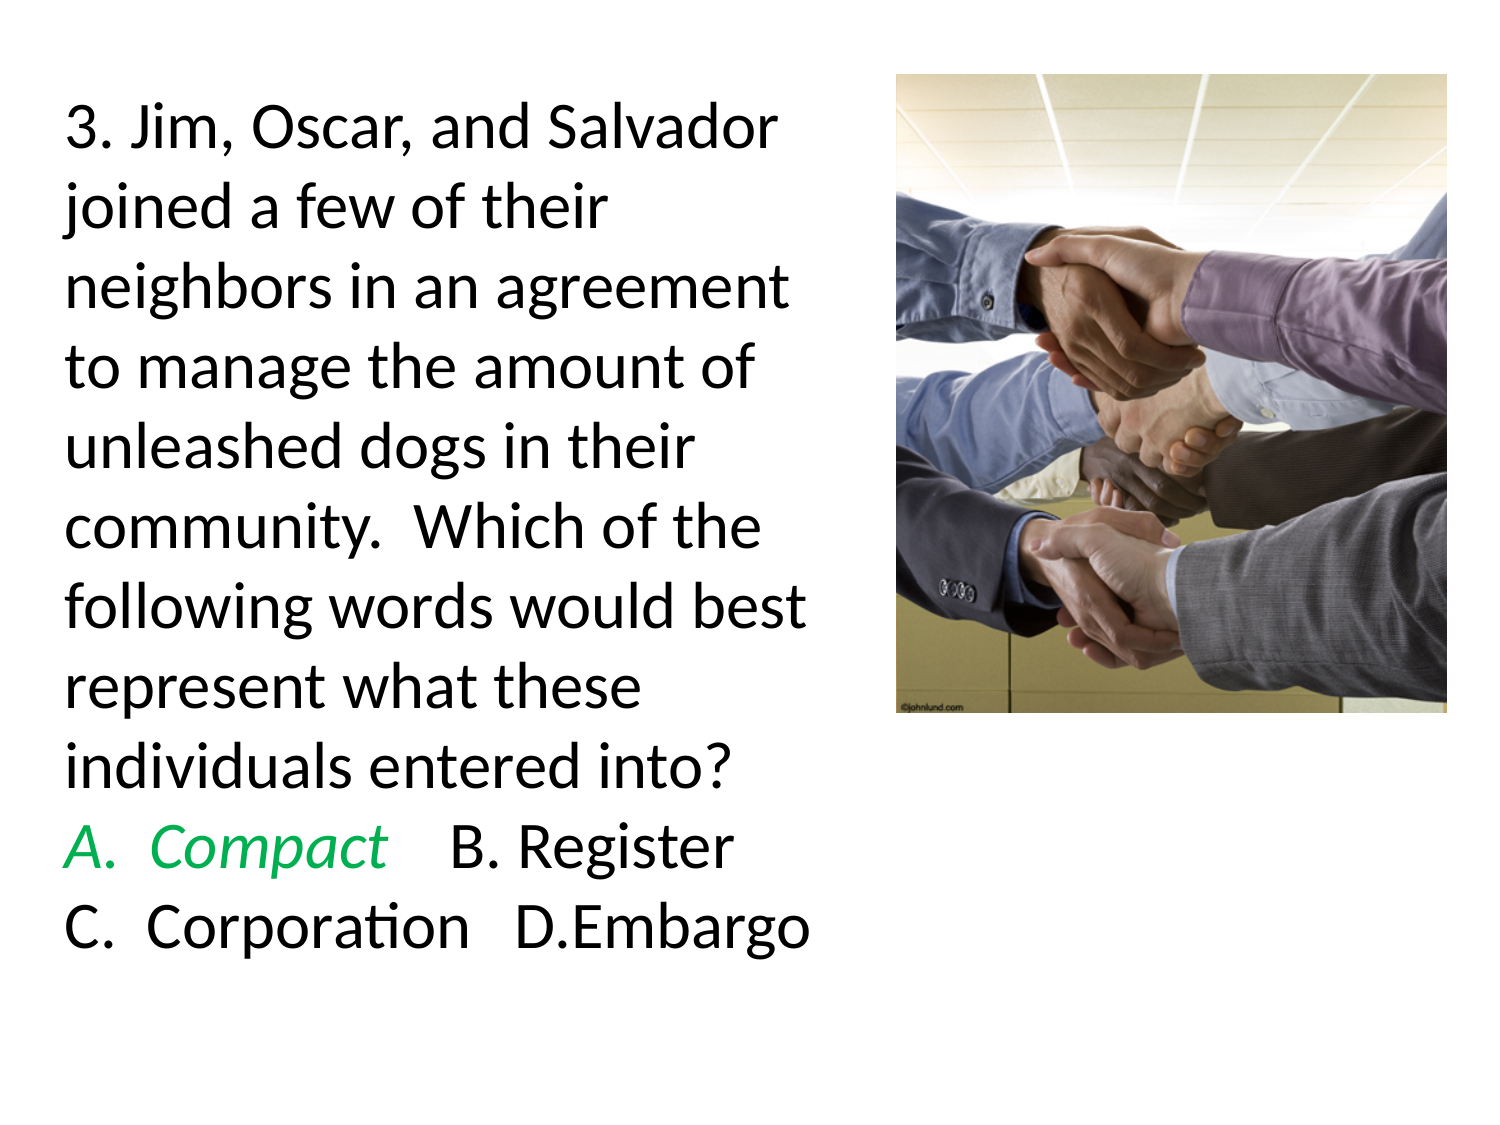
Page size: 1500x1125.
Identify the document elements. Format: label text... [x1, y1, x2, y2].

text_box 3. Jim, Oscar, and Salvador joined a few of their neighbors in an agreement to manage the amount of unleashed dogs in their community. Which of the following words would best represent what these individuals entered into? Compact B. Register C. Corporation D.Embargo [49, 74, 863, 970]
picture [896, 74, 1447, 713]
